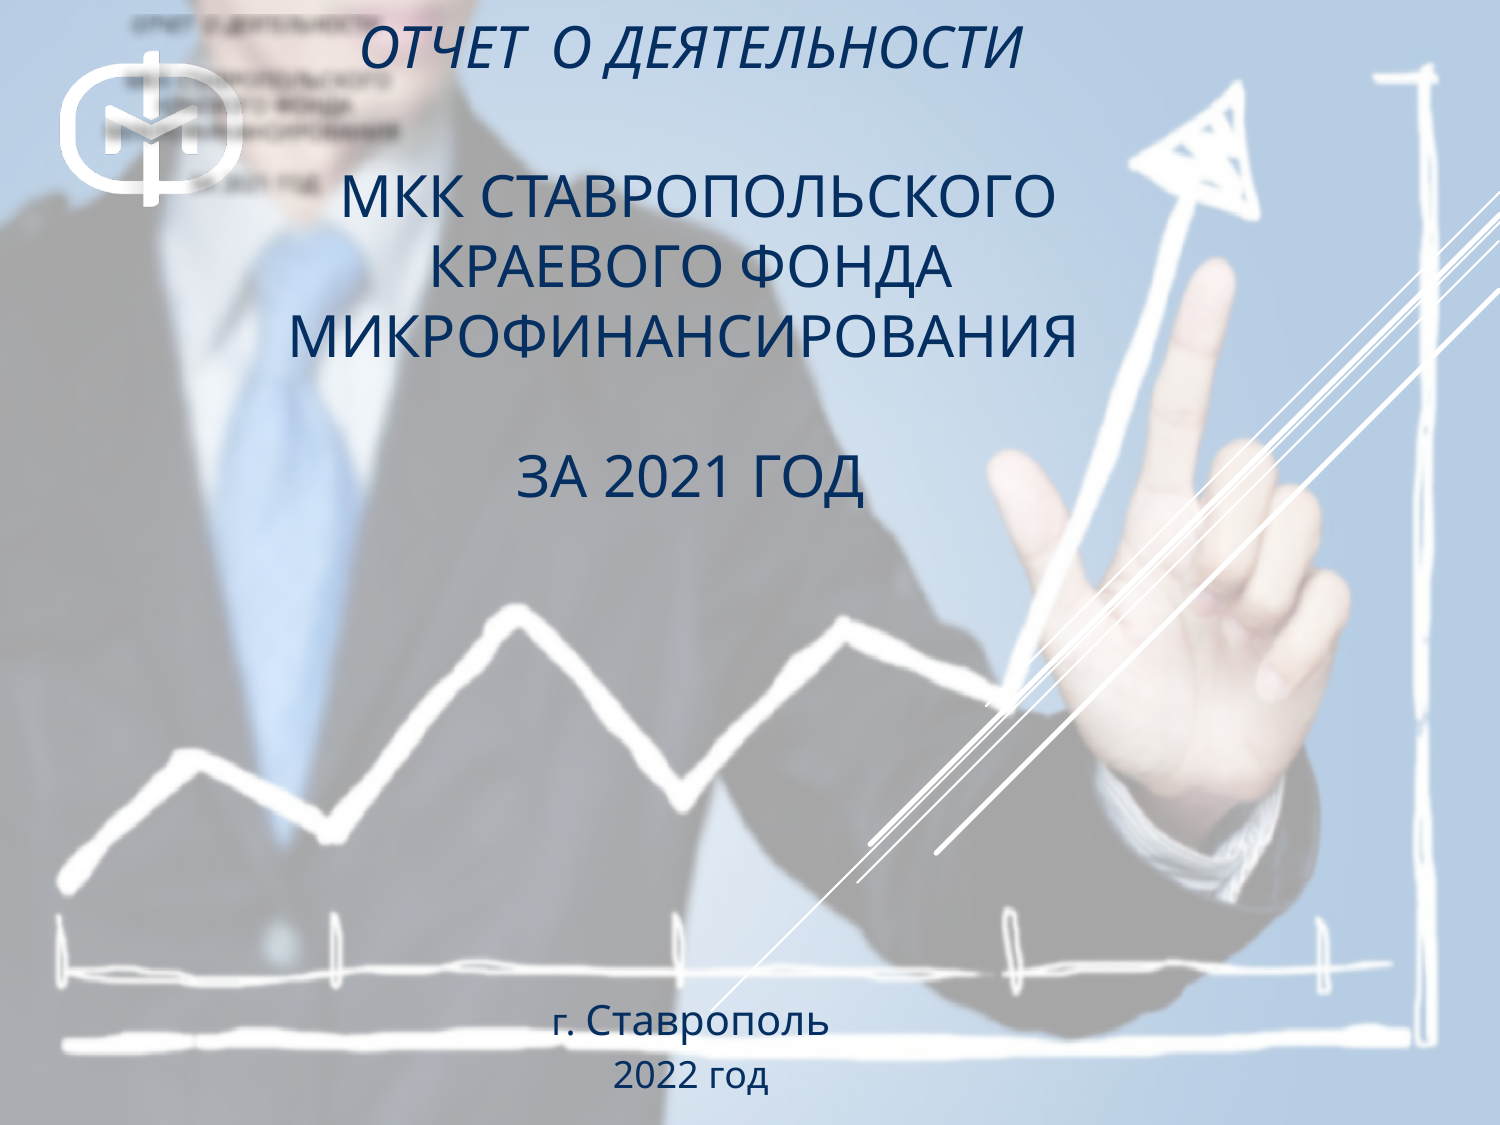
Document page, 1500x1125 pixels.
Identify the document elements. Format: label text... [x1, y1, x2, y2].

picture [4, 3, 298, 254]
text_box г. Ставрополь 2022 год [393, 952, 989, 1059]
title Отчет о деятельности МКК Ставропольского краевого фонда микрофинансирования за 2021 год [183, 361, 1199, 637]
